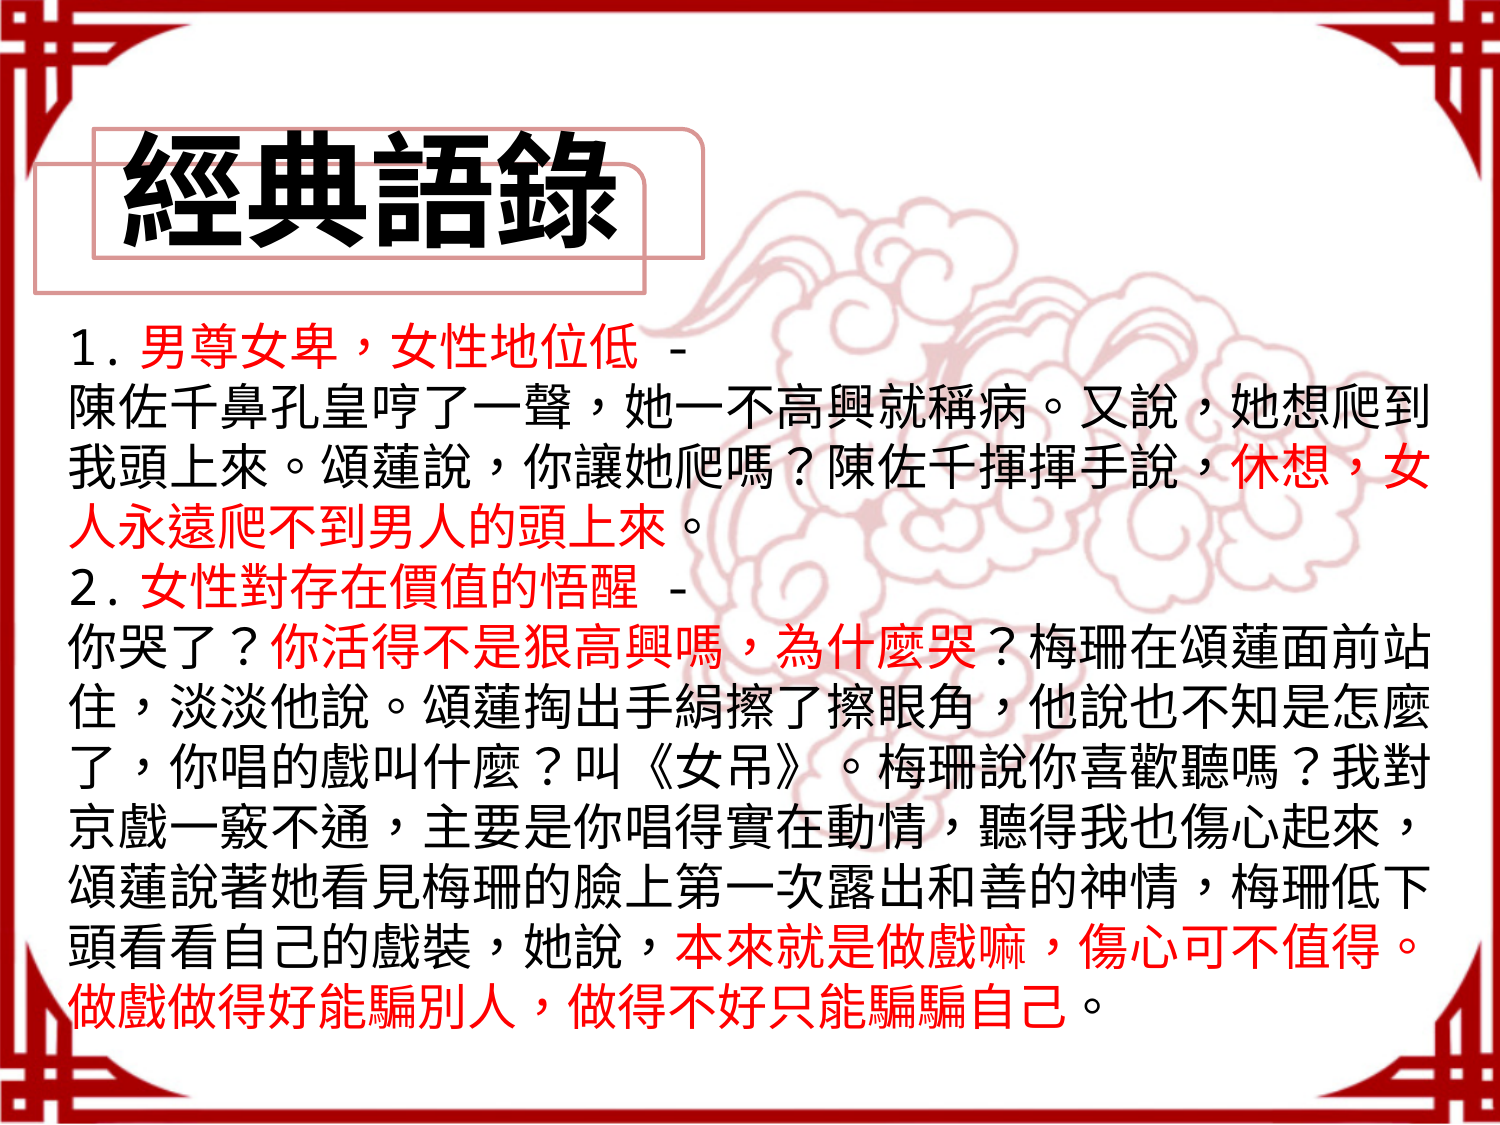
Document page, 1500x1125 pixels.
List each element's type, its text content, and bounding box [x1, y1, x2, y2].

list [189, 0, 1316, 1125]
text_box [91, 126, 105, 161]
picture [0, 0, 189, 1124]
text_box 1.男尊女卑，女性地位低 - 陳佐千鼻孔皇哼了一聲，她一不高興就稱病。又說，她想爬到我頭上來。頌蓮說，你讓她爬嗎？陳佐千揮揮手說，休想，女人永遠爬不到男人的頭上來。 2.女性對存在價值的悟醒 - 你哭了？你活得不是狠高興嗎，為什麼哭？梅珊在頌蓮面前站住，淡淡他說。頌蓮掏出手絹擦了擦眼角，他說也不知是怎麼了，你唱的戲叫什麼？叫《女吊》。梅珊說你喜歡聽嗎？我對京戲一竅不通，主要是你唱得實在動情，聽得我也傷心起來，頌蓮說著她看見梅珊的臉上第一次露出和善的神情，梅珊低下頭看看自己的戲裝，她說，本來就是做戲嘛，傷心可不值得。做戲做得好能騙別人，做得不好只能騙騙自己。 [53, 308, 184, 1043]
text_box 1.男尊女卑，女性地位低 - 陳佐千鼻孔皇哼了一聲，她一不高興就稱病。又說，她想爬到我頭上來。頌蓮說，你讓她爬嗎？陳佐千揮揮手說，休想，女人永遠爬不到男人的頭上來。 2.女性對存在價值的悟醒 - 你哭了？你活得不是狠高興嗎，為什麼哭？梅珊在頌蓮面前站住，淡淡他說。頌蓮掏出手絹擦了擦眼角，他說也不知是怎麼了，你唱的戲叫什麼？叫《女吊》。梅珊說你喜歡聽嗎？我對京戲一竅不通，主要是你唱得實在動情，聽得我也傷心起來，頌蓮說著她看見梅珊的臉上第一次露出和善的神情，梅珊低下頭看看自己的戲裝，她說，本來就是做戲嘛，傷心可不值得。做戲做得好能騙別人，做得不好只能騙騙自己。 [1320, 308, 1447, 1043]
picture [1316, 0, 1500, 1124]
text_box 經典語錄 [105, 105, 184, 271]
text_box [33, 161, 184, 296]
